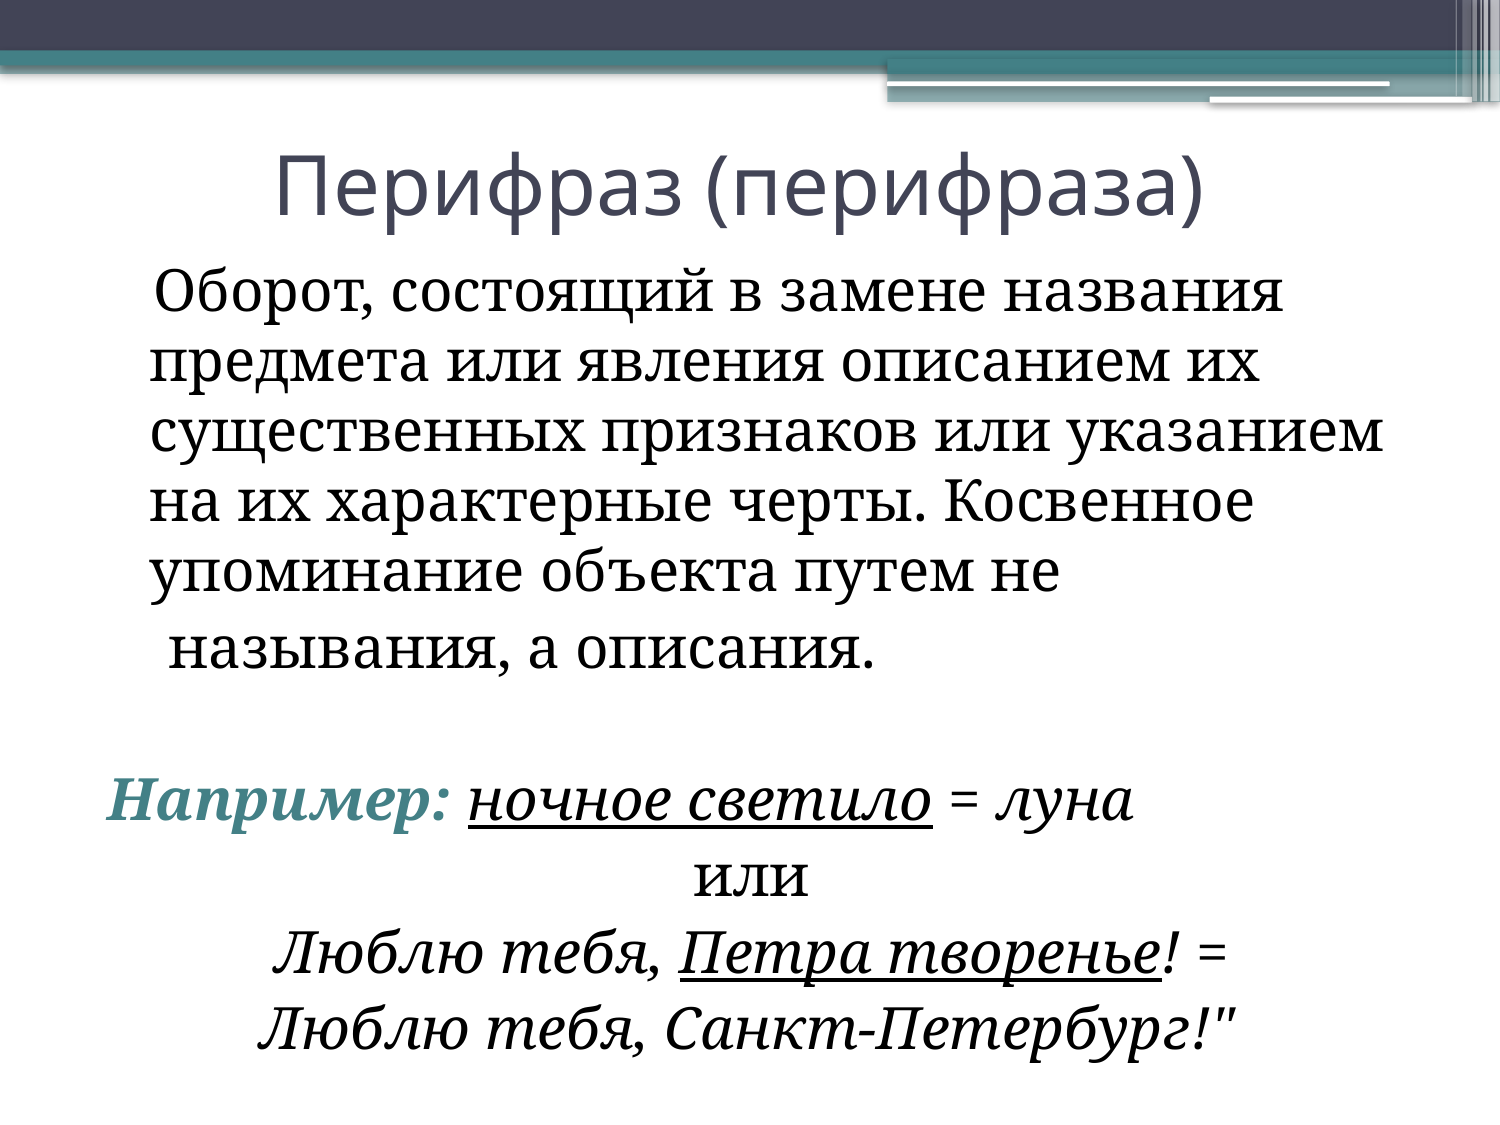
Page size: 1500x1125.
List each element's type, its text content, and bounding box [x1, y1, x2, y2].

list Оборот, состоящий в замене названия предмета или явления описанием их существенных признаков или указанием на их характерные черты. Косвенное упоминание объекта путем не называния, а описания. Например: ночное светило = луна или Люблю тебя, Петра творенье! = Люблю тебя, Санкт-Петербург!" [74, 245, 1426, 1079]
title Перифраз (перифраза) [74, 116, 1426, 245]
